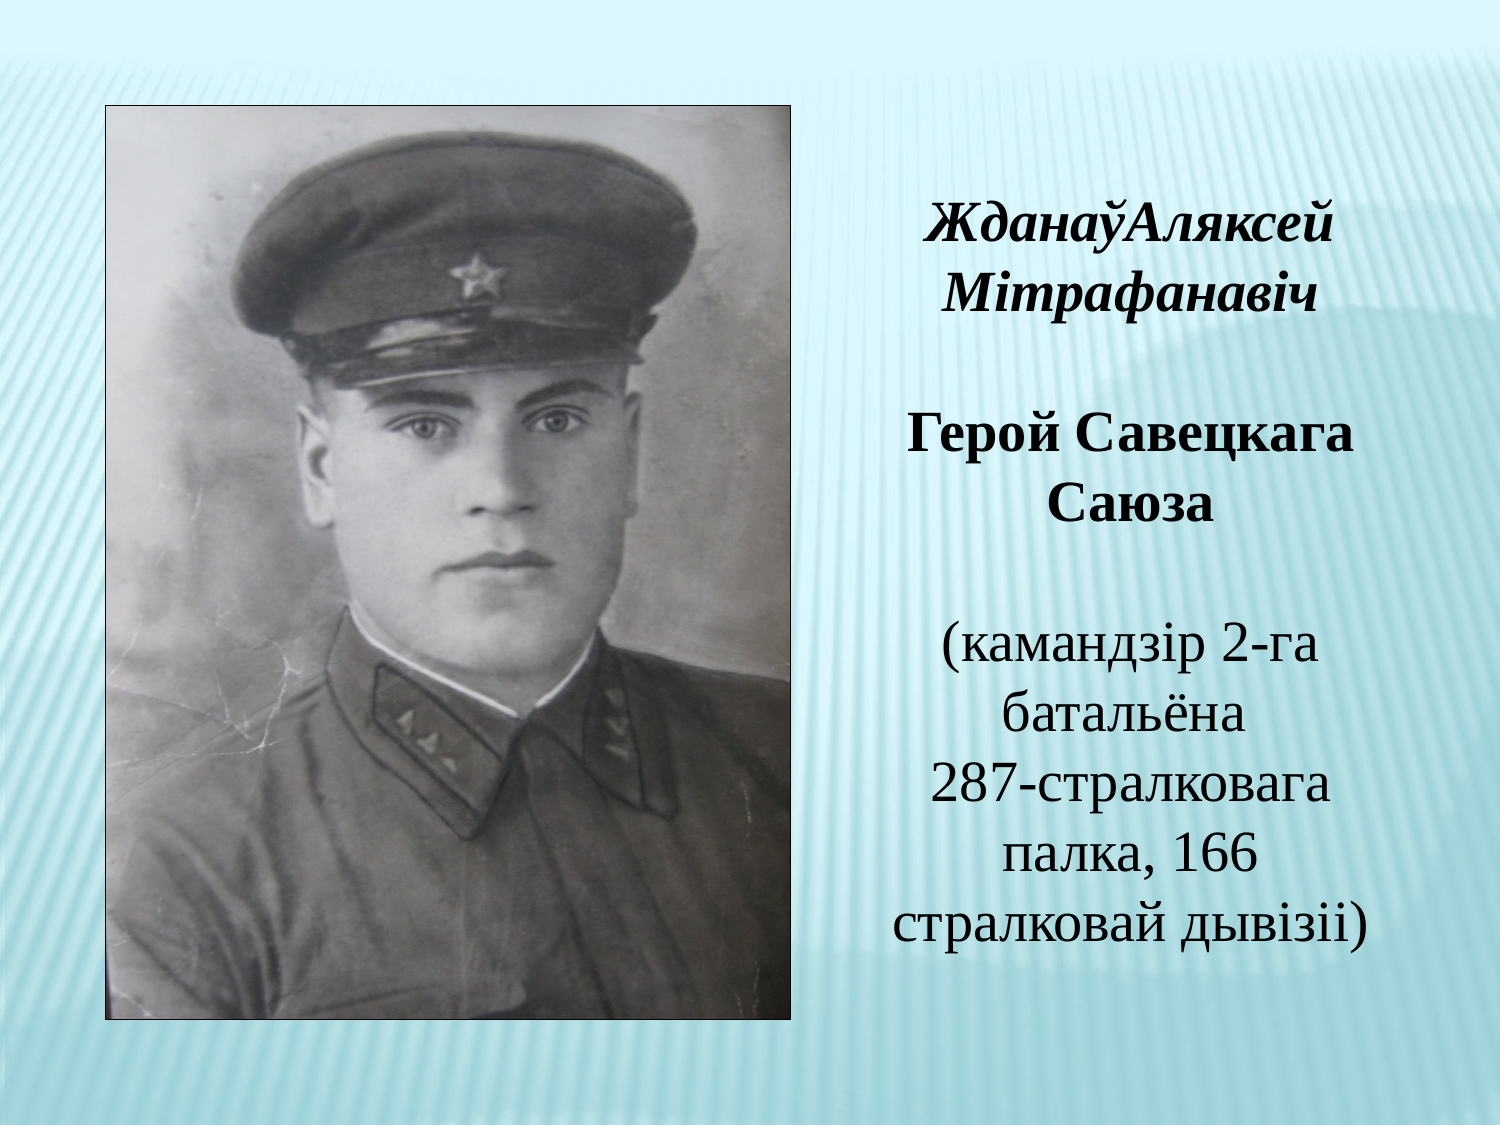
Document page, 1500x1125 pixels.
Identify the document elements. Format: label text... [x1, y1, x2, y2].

text_box ЖданаўАляксей Мітрафанавіч Герой Савецкага Саюза (камандзір 2-га батальёна 287-стралковага палка, 166 стралковай дывізіі) [855, 175, 1407, 961]
picture [105, 105, 792, 1020]
